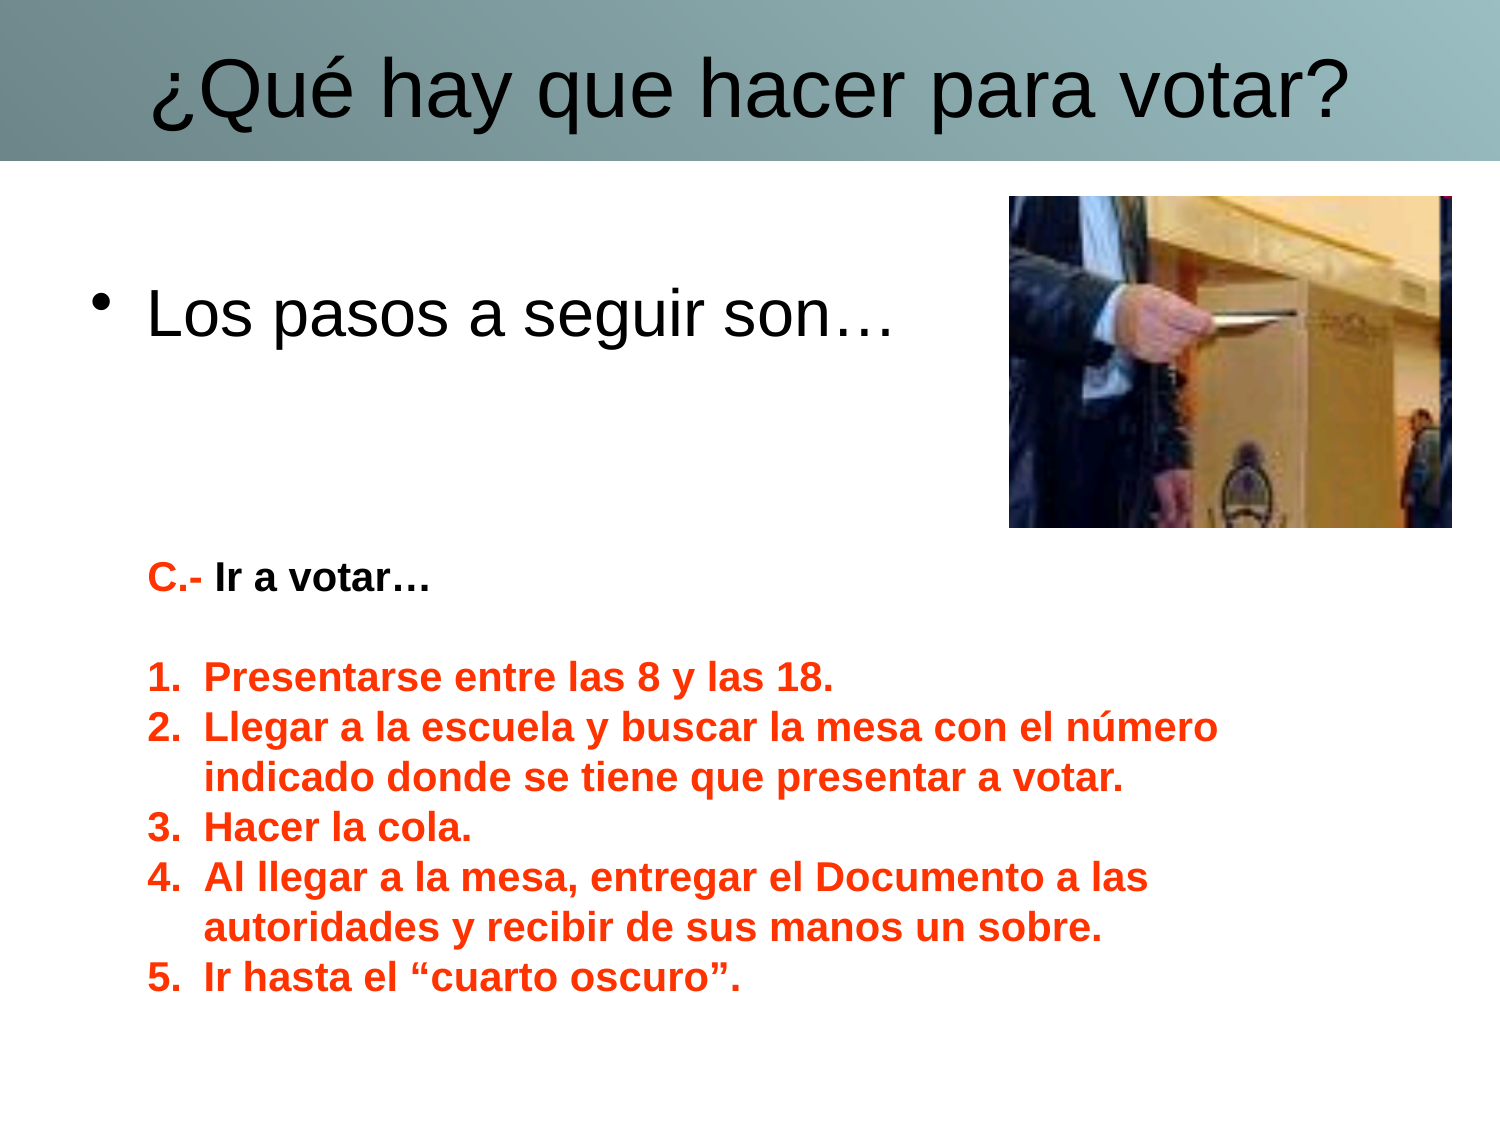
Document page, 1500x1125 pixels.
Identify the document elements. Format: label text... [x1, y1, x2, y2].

list Los pasos a seguir son… [74, 262, 1426, 1006]
text_box [0, 0, 1500, 163]
picture [1009, 196, 1452, 528]
text_box C.- Ir a votar… Presentarse entre las 8 y las 18. Llegar a la escuela y buscar la mesa con el número indicado donde se tiene que presentar a votar. Hacer la cola. Al llegar a la mesa, entregar el Documento a las autoridades y recibir de sus manos un sobre. Ir hasta el “cuarto oscuro”. [132, 542, 1400, 1008]
title ¿Qué hay que hacer para votar? [100, 6, 1400, 162]
